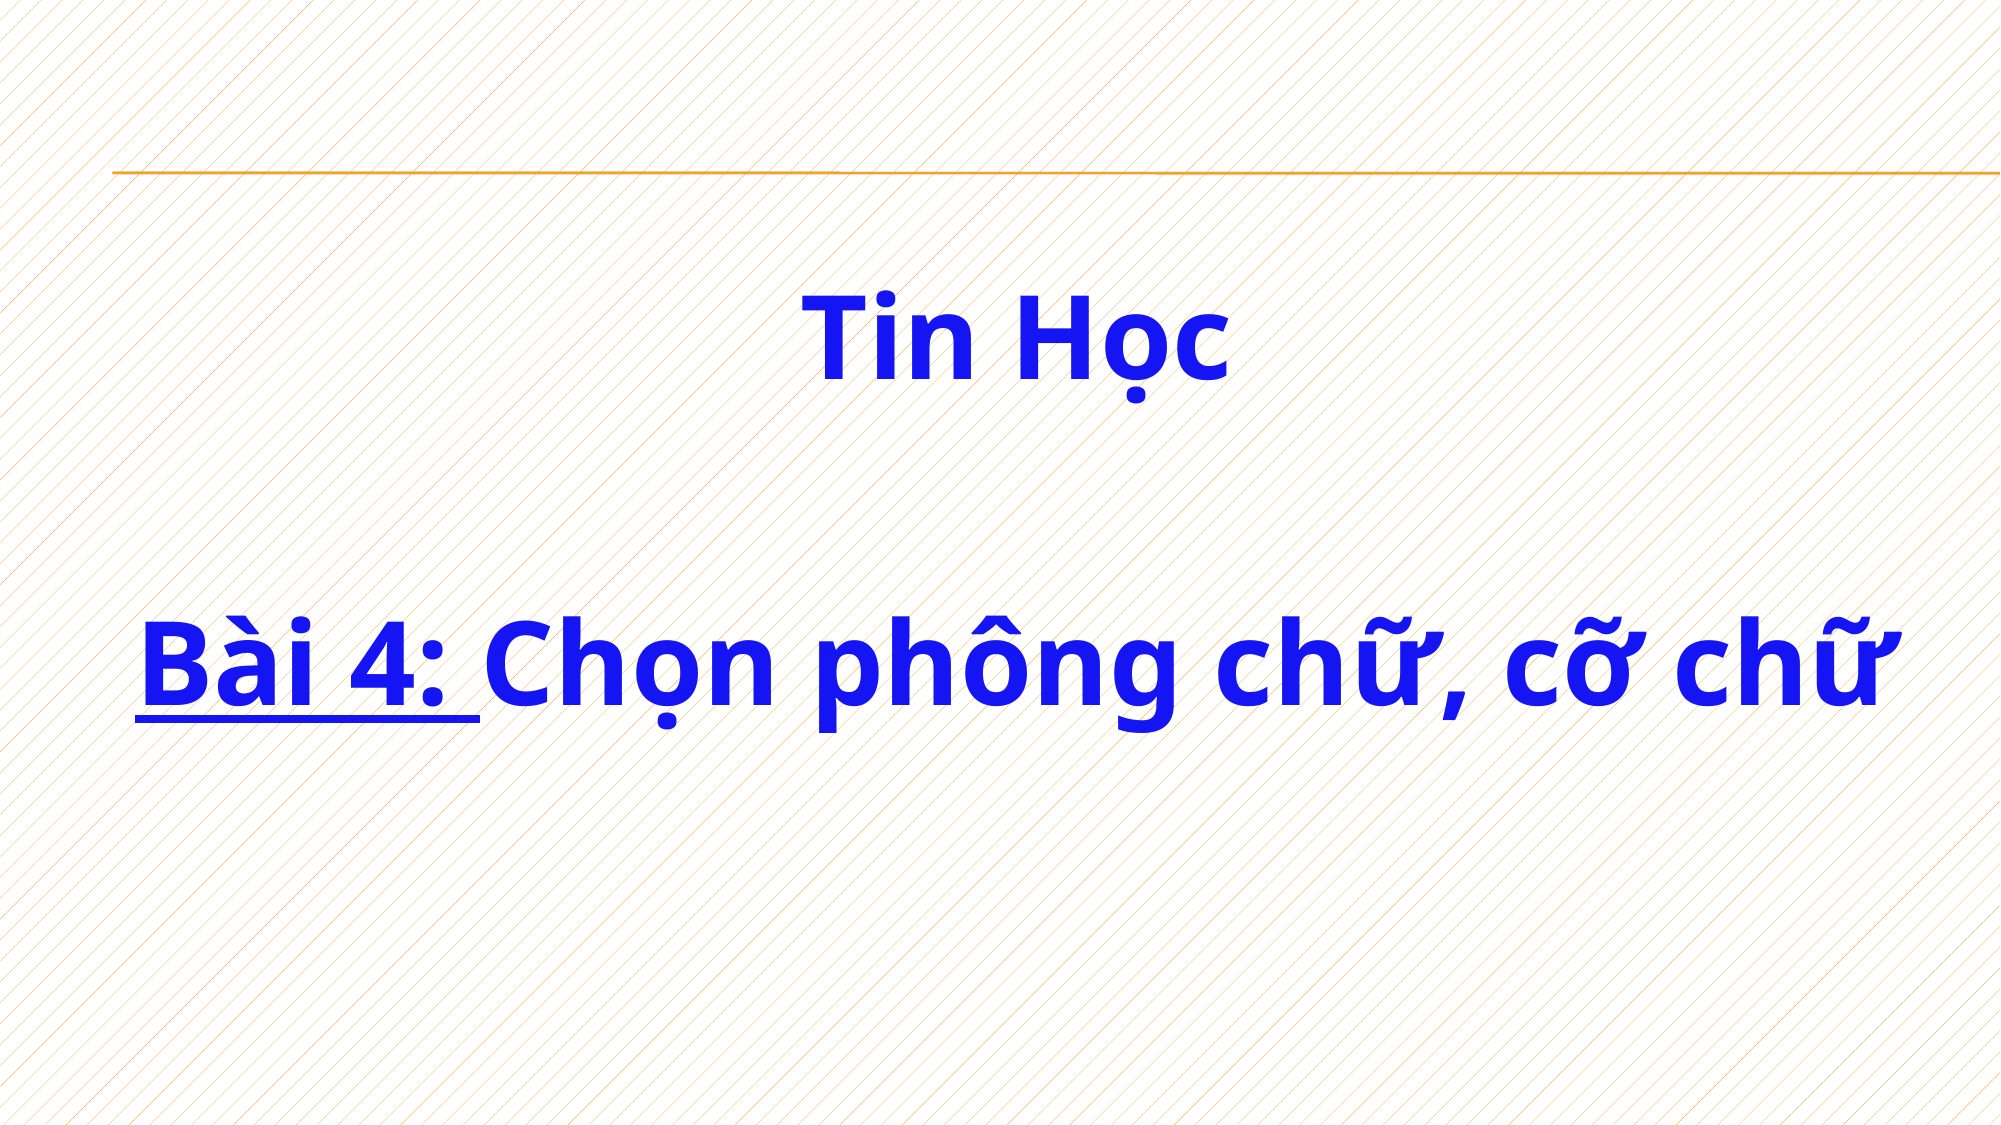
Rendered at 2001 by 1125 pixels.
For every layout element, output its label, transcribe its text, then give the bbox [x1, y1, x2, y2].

list Tin Học Bài 4: Chọn phông chữ, cỡ chữ [66, 254, 1967, 998]
